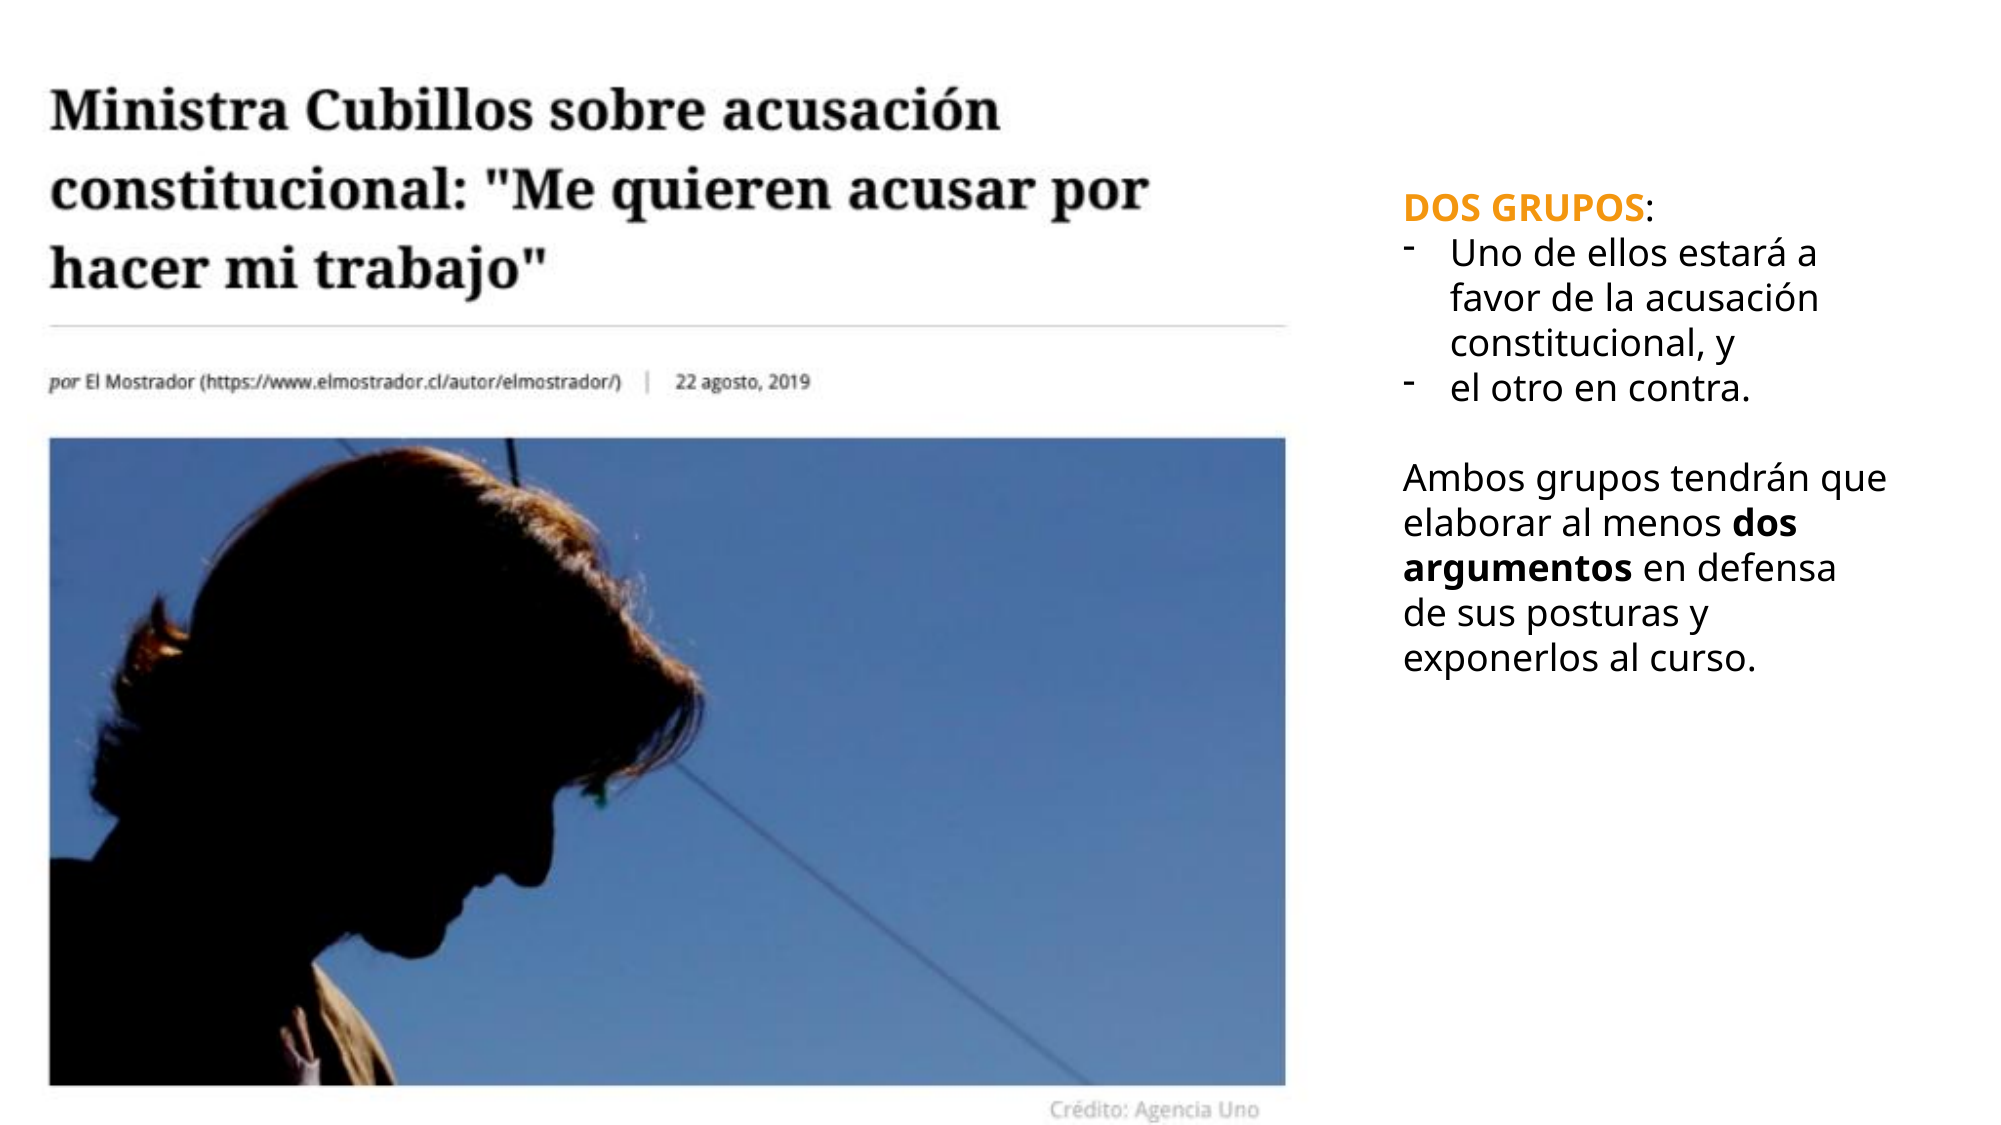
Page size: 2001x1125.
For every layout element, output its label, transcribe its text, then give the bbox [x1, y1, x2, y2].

text_box DOS GRUPOS: Uno de ellos estará a favor de la acusación constitucional, y el otro en contra. Ambos grupos tendrán que elaborar al menos dos argumentos en defensa de sus posturas y exponerlos al curso. [1388, 176, 1905, 686]
picture [27, 72, 1323, 1125]
